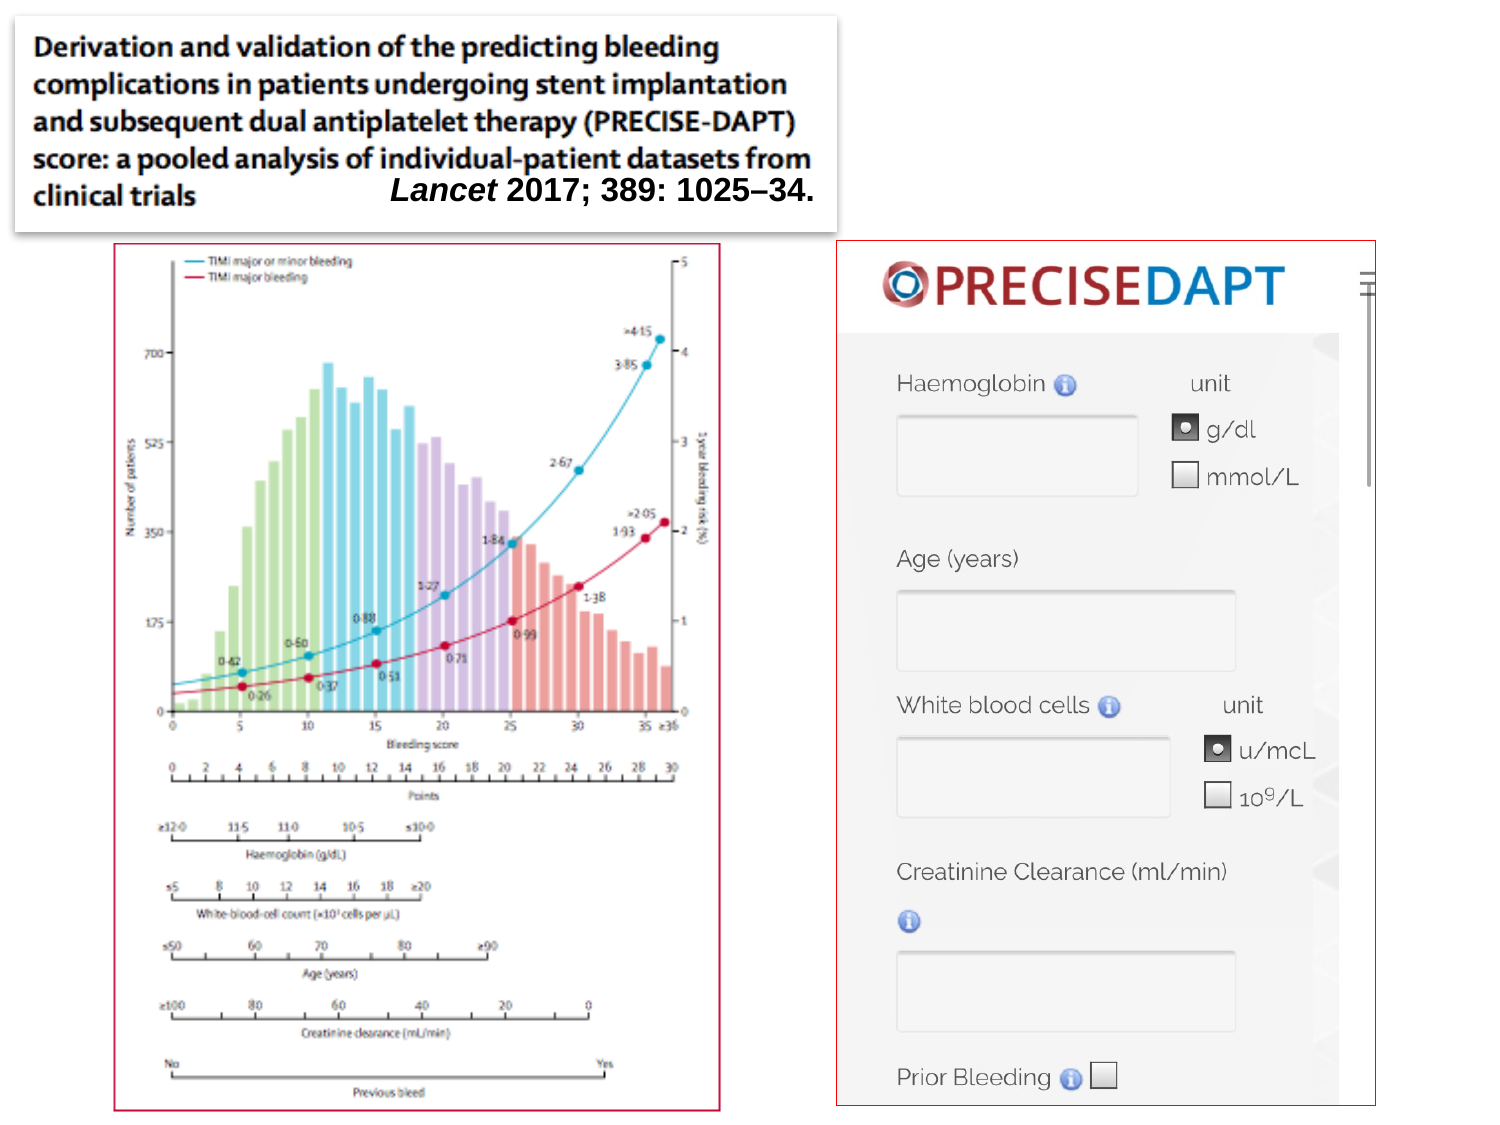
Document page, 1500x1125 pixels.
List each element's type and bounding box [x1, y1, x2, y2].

picture [111, 243, 727, 1115]
text_box [29, 30, 843, 218]
picture [836, 240, 1377, 1107]
